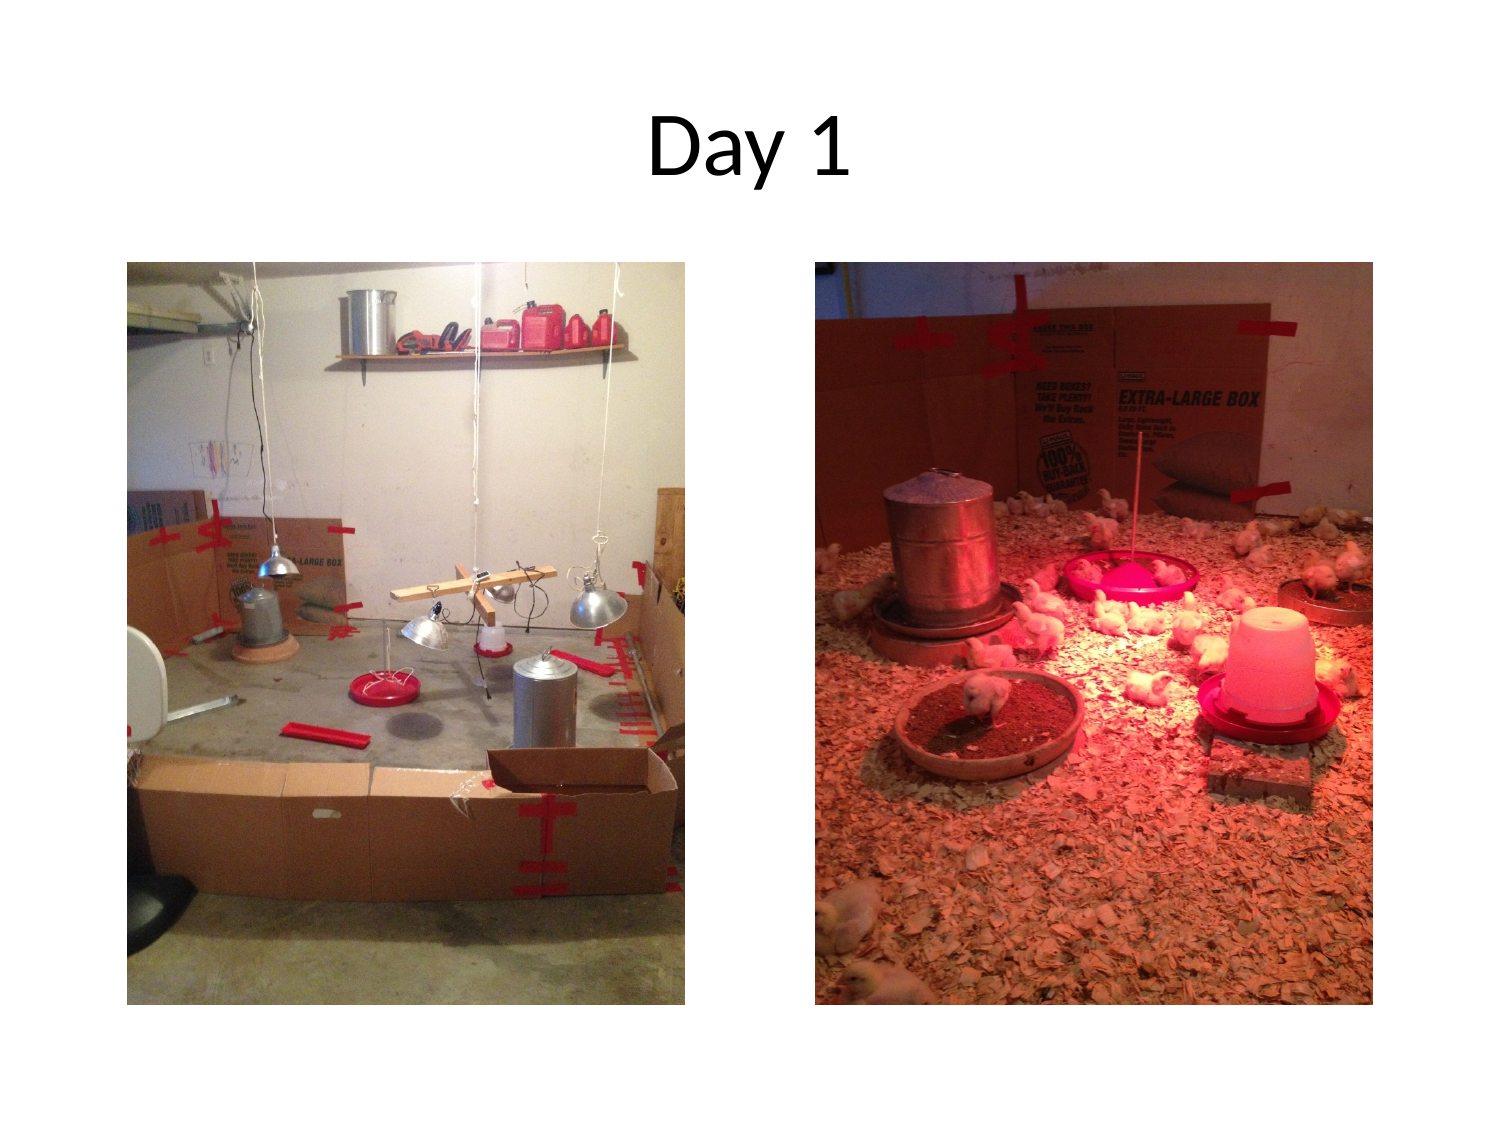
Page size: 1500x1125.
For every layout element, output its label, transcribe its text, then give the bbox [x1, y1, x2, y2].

title Day 1 [75, 45, 1425, 233]
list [127, 262, 685, 1006]
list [815, 262, 1373, 1006]
